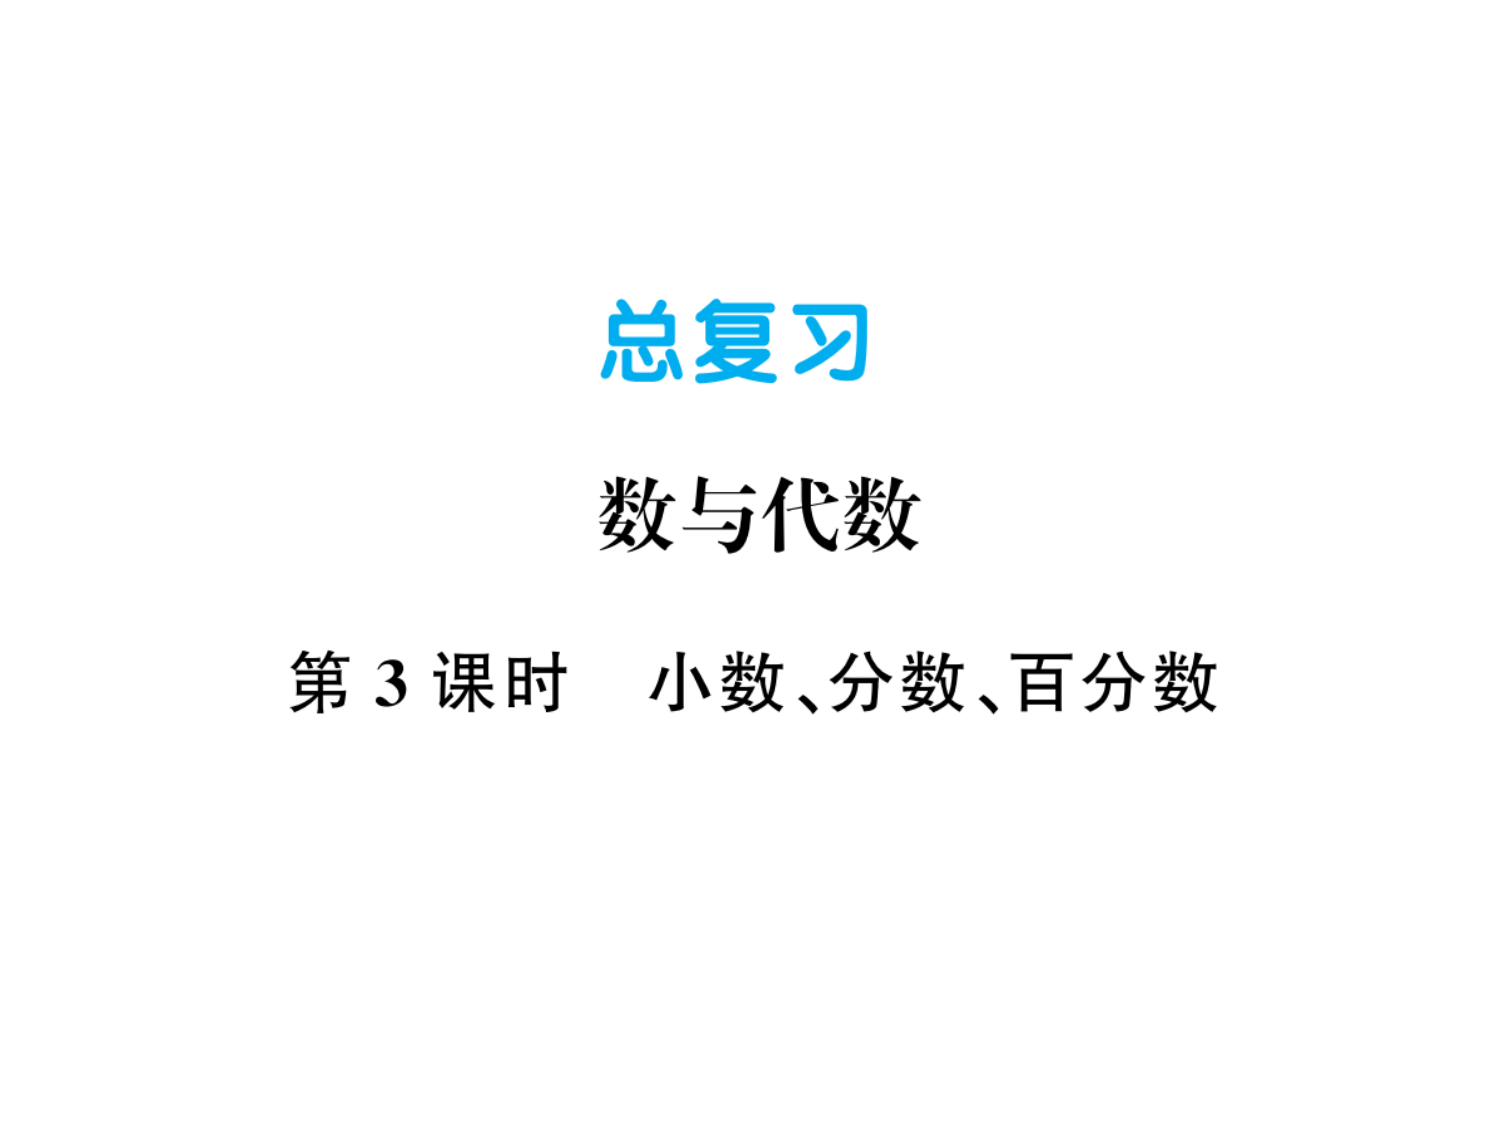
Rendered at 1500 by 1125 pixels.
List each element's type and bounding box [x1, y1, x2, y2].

picture [575, 276, 905, 397]
picture [550, 453, 949, 577]
picture [277, 633, 1222, 735]
